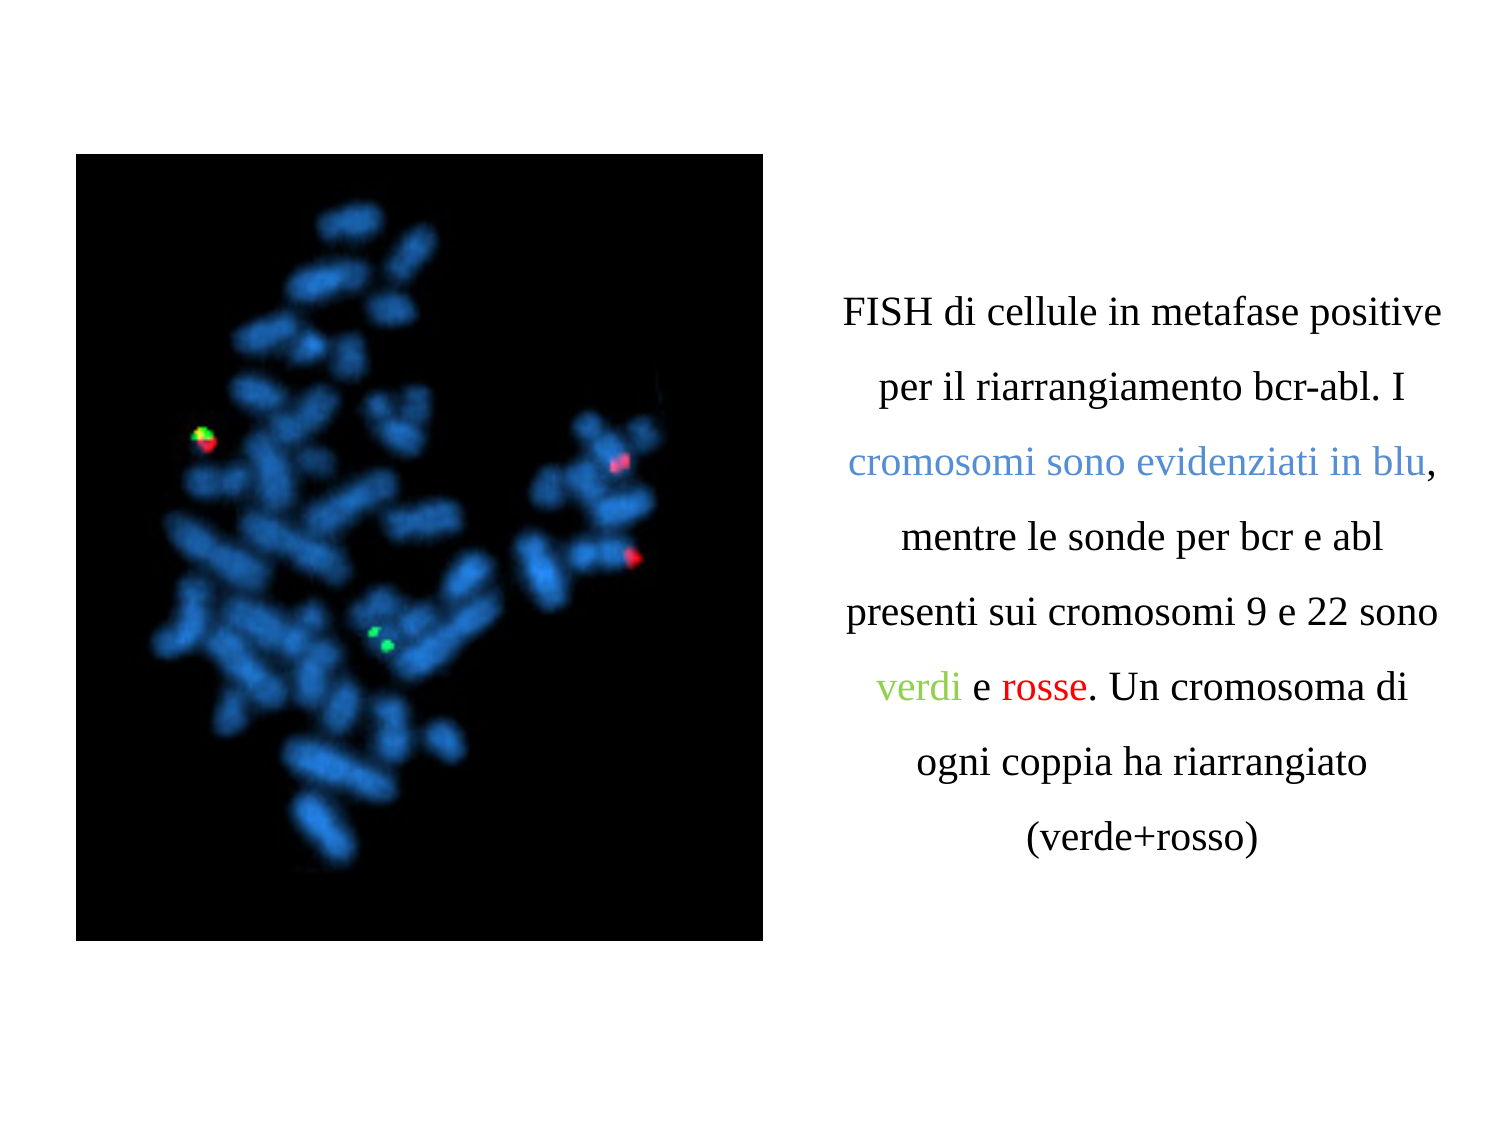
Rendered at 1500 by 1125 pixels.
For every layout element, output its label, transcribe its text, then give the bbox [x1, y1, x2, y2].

text_box FISH di cellule in metafase positive per il riarrangiamento bcr-abl. I cromosomi sono evidenziati in blu, mentre le sonde per bcr e abl presenti sui cromosomi 9 e 22 sono verdi e rosse. Un cromosoma di ogni coppia ha riarrangiato (verde+rosso) [820, 251, 1465, 867]
picture [76, 154, 763, 941]
